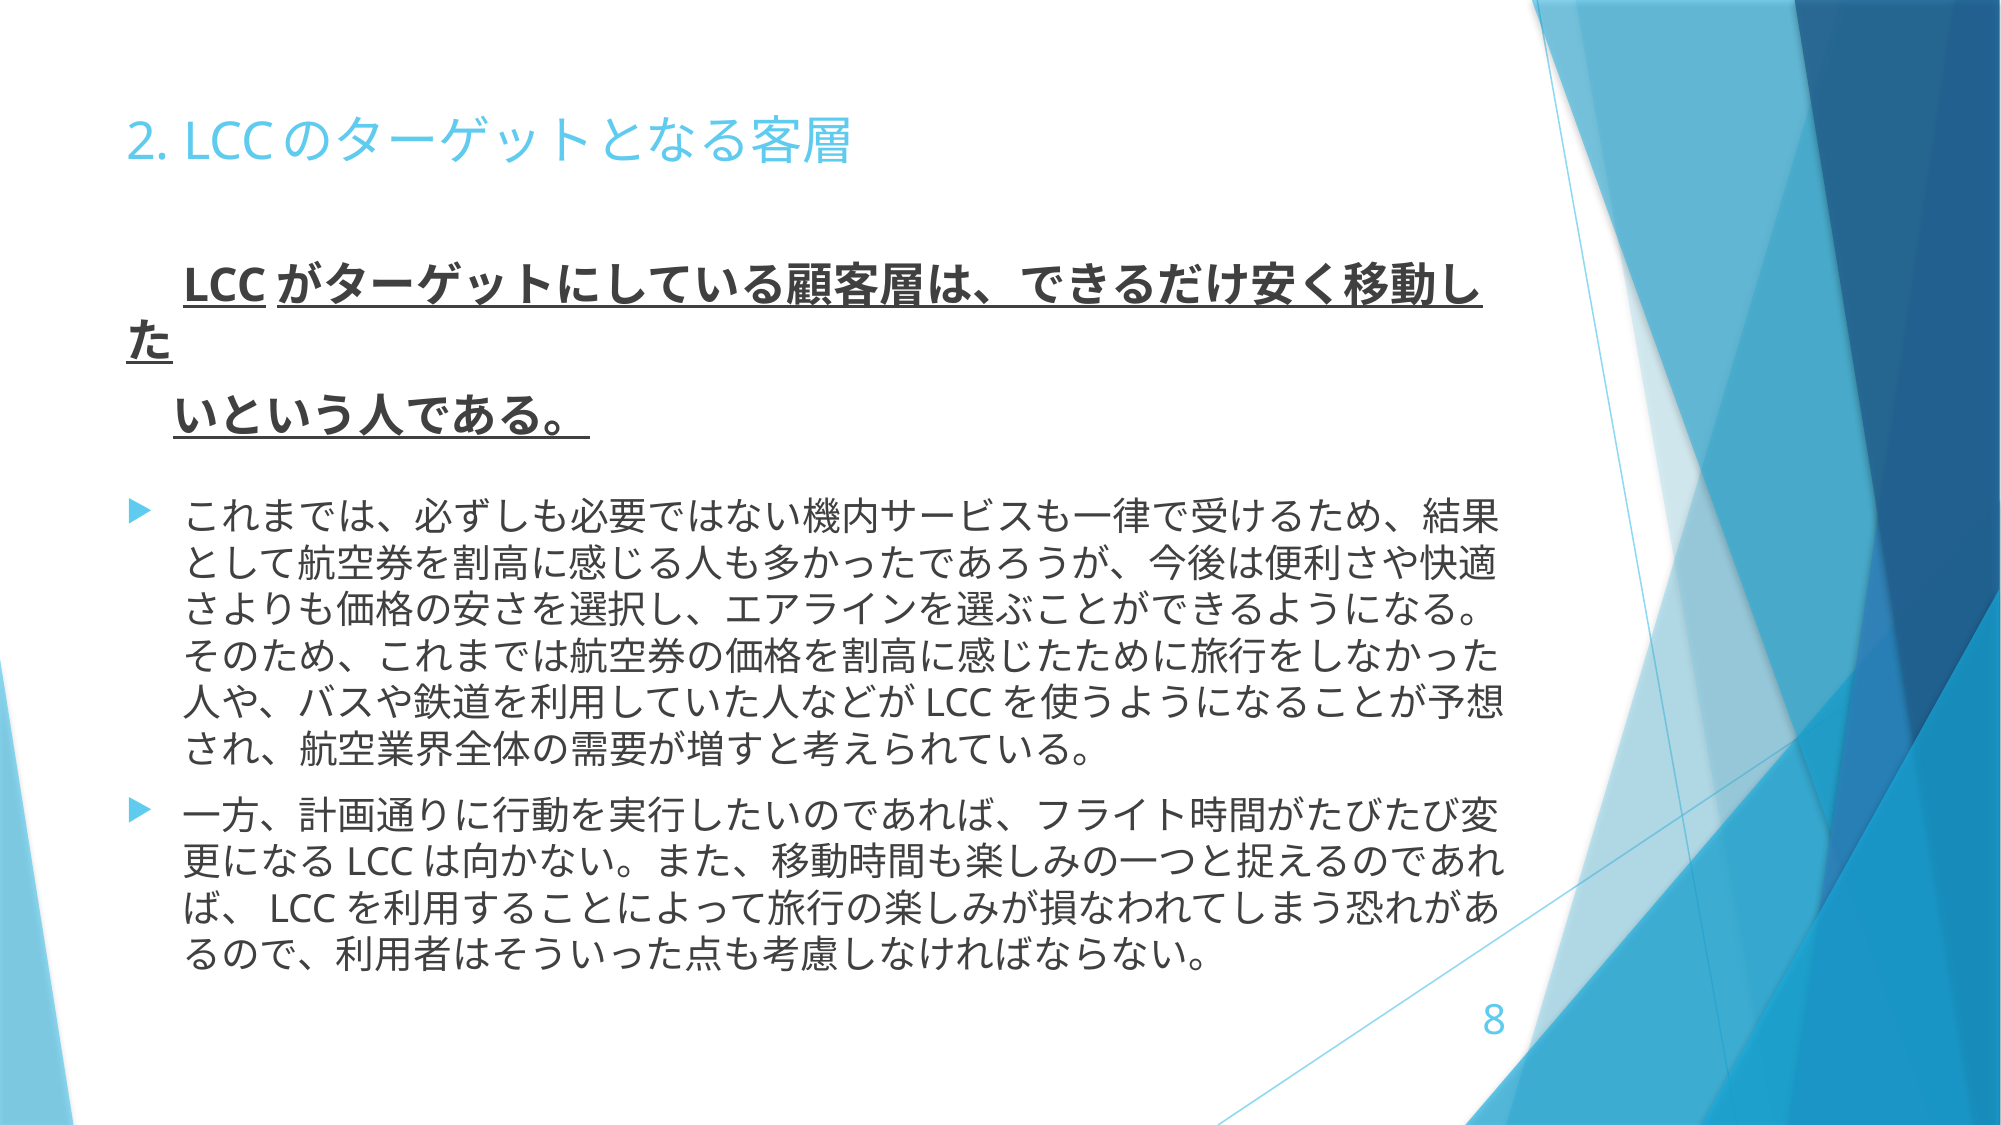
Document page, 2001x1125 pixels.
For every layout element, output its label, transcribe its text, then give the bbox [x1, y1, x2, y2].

slide_number 8 [1409, 991, 1522, 1051]
list LCCがターゲットにしている顧客層は、できるだけ安く移動した いという人である。 これまでは、必ずしも必要ではない機内サービスも一律で受けるため、結果として航空券を割高に感じる人も多かったであろうが、今後は便利さや快適さよりも価格の安さを選択し、エアラインを選ぶことができるようになる。そのため、これまでは航空券の価格を割高に感じたために旅行をしなかった人や、バスや鉄道を利用していた人などがLCCを使うようになることが予想され、航空業界全体の需要が増すと考えられている。 一方、計画通りに行動を実行したいのであれば、フライト時間がたびたび変更になるLCCは向かない。また、移動時間も楽しみの一つと捉えるのであれば、LCCを利用することによって旅行の楽しみが損なわれてしまう恐れがあるので、利用者はそういった点も考慮しなければならない。 [111, 247, 1522, 991]
title 2. LCCのターゲットとなる客層 [111, 99, 1522, 230]
